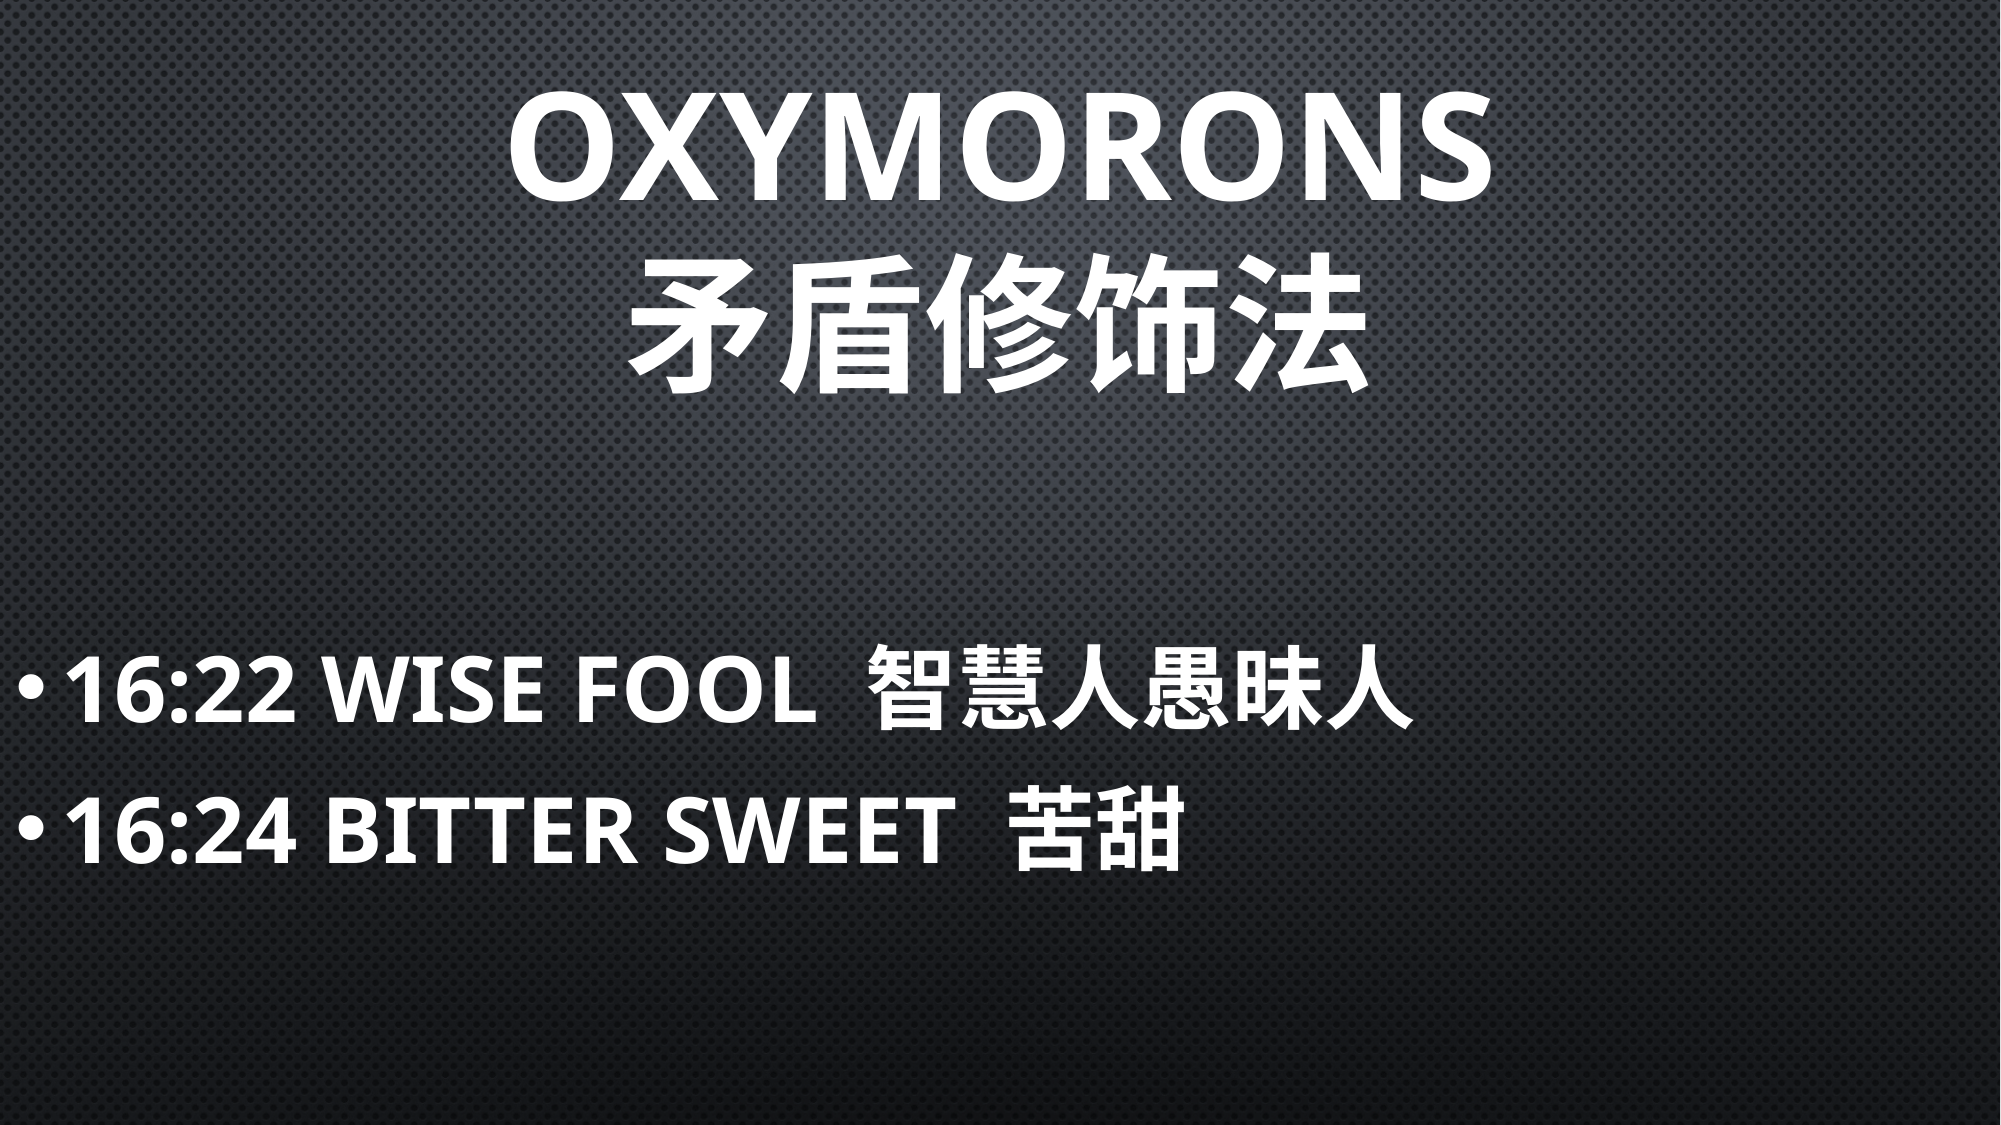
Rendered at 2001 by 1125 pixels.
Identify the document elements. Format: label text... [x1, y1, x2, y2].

title OXYMORONS 矛盾修饰法 [0, 0, 2000, 432]
list 16:22 WISE FOOL 智慧人愚昧人 16:24 BITTER SWEET 苦甜 [0, 432, 2000, 1080]
